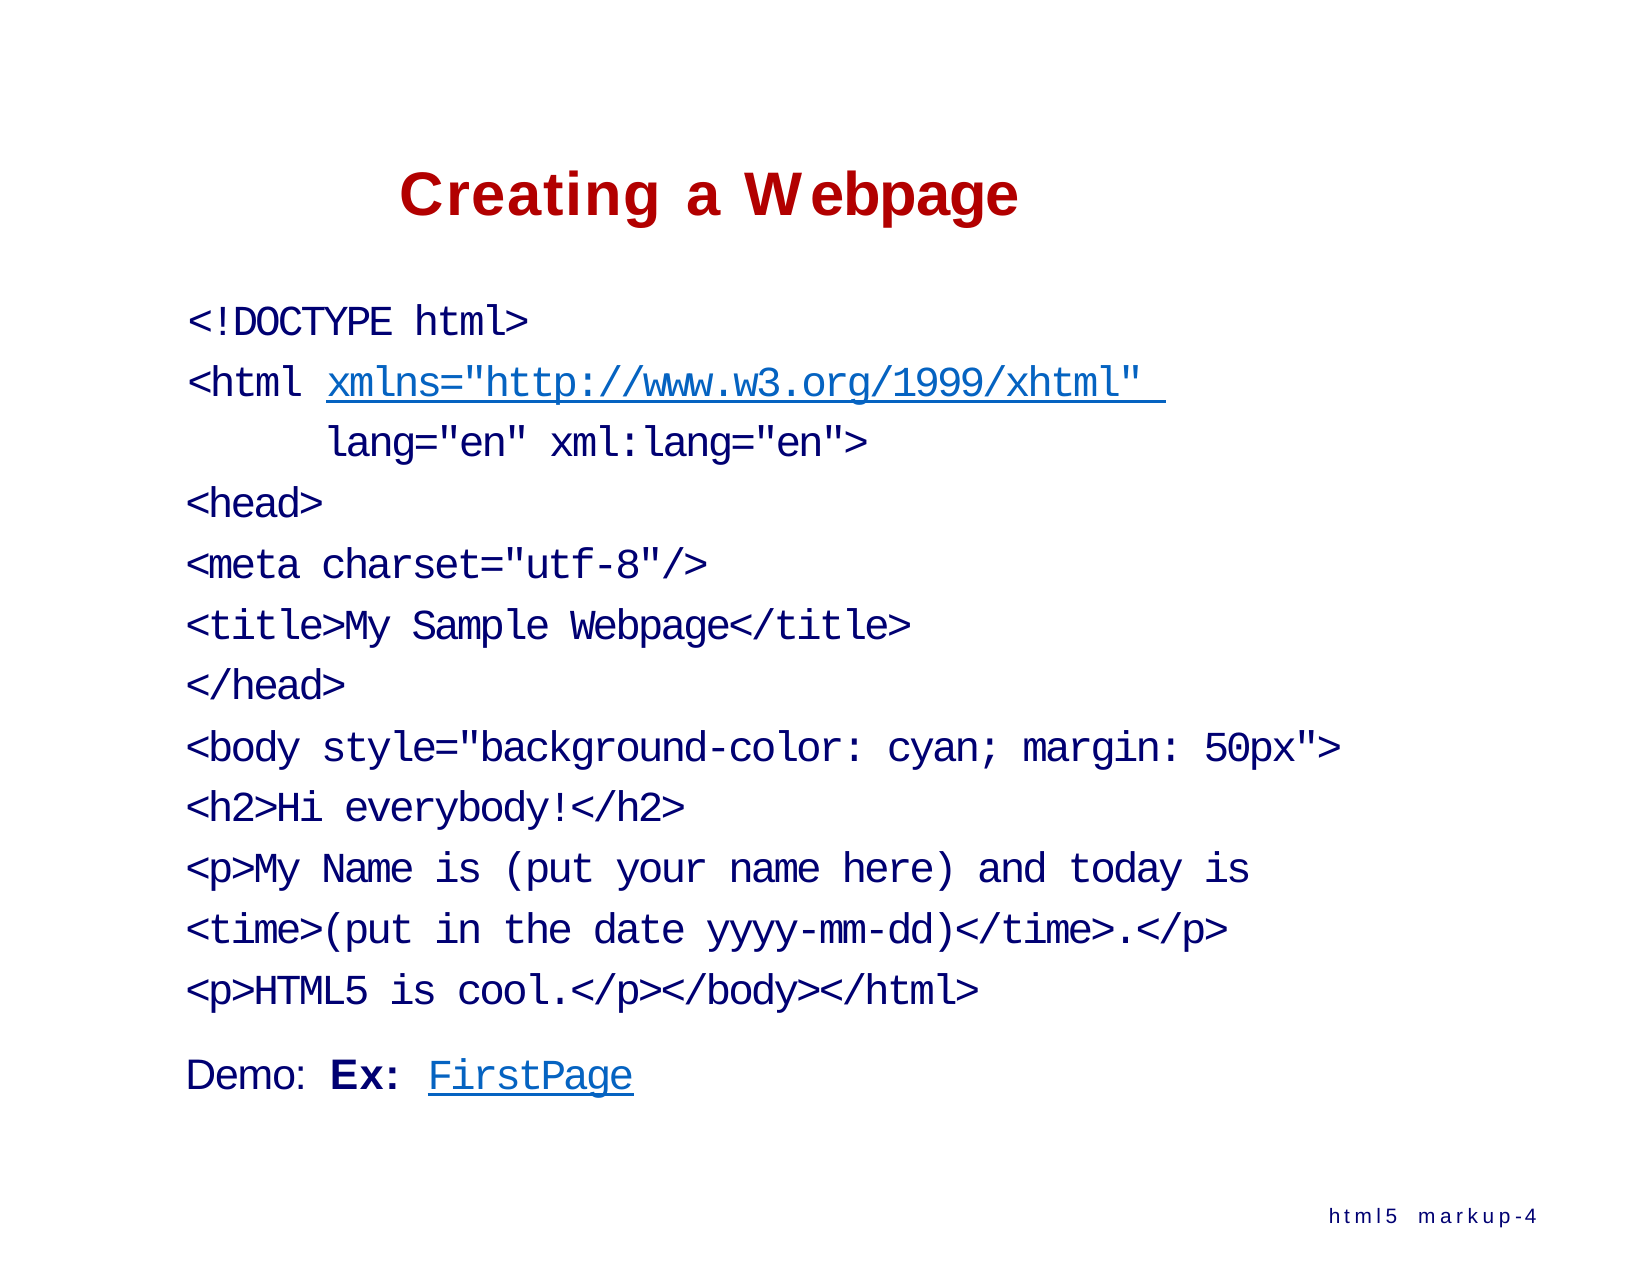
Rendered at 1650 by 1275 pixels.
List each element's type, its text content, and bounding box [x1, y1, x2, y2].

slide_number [1165, 1181, 1537, 1250]
text_box <!DOCTYPE html> <html xmlns="http://www.w3.org/1999/xhtml" lang="en" xml:lang="en"> <head> <meta charset="utf-8"/> <title>My Sample Webpage</title> </head> <body style="background-color: cyan; margin: 50px"> <h2>Hi everybody!</h2> <p>My Name is (put your name here) and today is <time>(put in the date yyyy-mm-dd)</time>.</p> <p>HTML5 is cool.</p></body></html> Demo: Ex: FirstPage [185, 293, 1365, 1105]
title Creating a Webpage [113, 67, 1537, 315]
